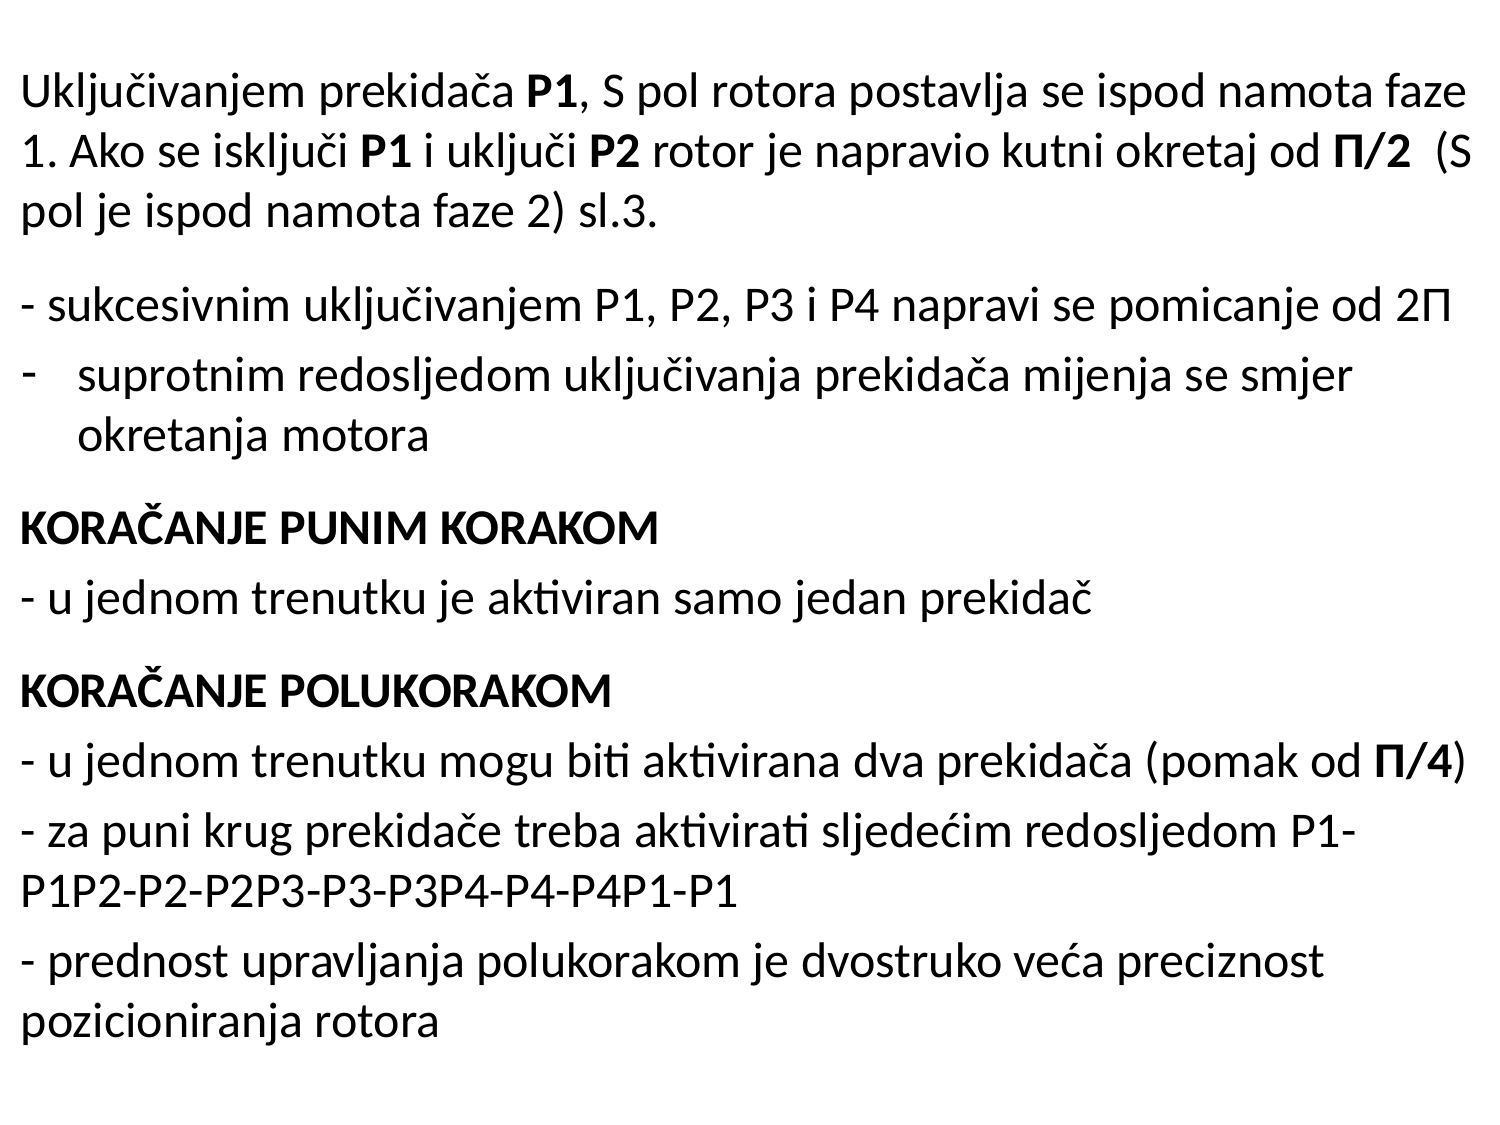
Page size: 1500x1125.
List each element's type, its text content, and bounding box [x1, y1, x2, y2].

list Uključivanjem prekidača P1, S pol rotora postavlja se ispod namota faze 1. Ako se isključi P1 i uključi P2 rotor je napravio kutni okretaj od Π/2 (S pol je ispod namota faze 2) sl.3. - sukcesivnim uključivanjem P1, P2, P3 i P4 napravi se pomicanje od 2Π suprotnim redosljedom uključivanja prekidača mijenja se smjer okretanja motora KORAČANJE PUNIM KORAKOM - u jednom trenutku je aktiviran samo jedan prekidač KORAČANJE POLUKORAKOM - u jednom trenutku mogu biti aktivirana dva prekidača (pomak od Π/4) - za puni krug prekidače treba aktivirati sljedećim redosljedom P1- P1P2-P2-P2P3-P3-P3P4-P4-P4P1-P1 - prednost upravljanja polukorakom je dvostruko veća preciznost pozicioniranja rotora [5, 50, 1494, 1125]
